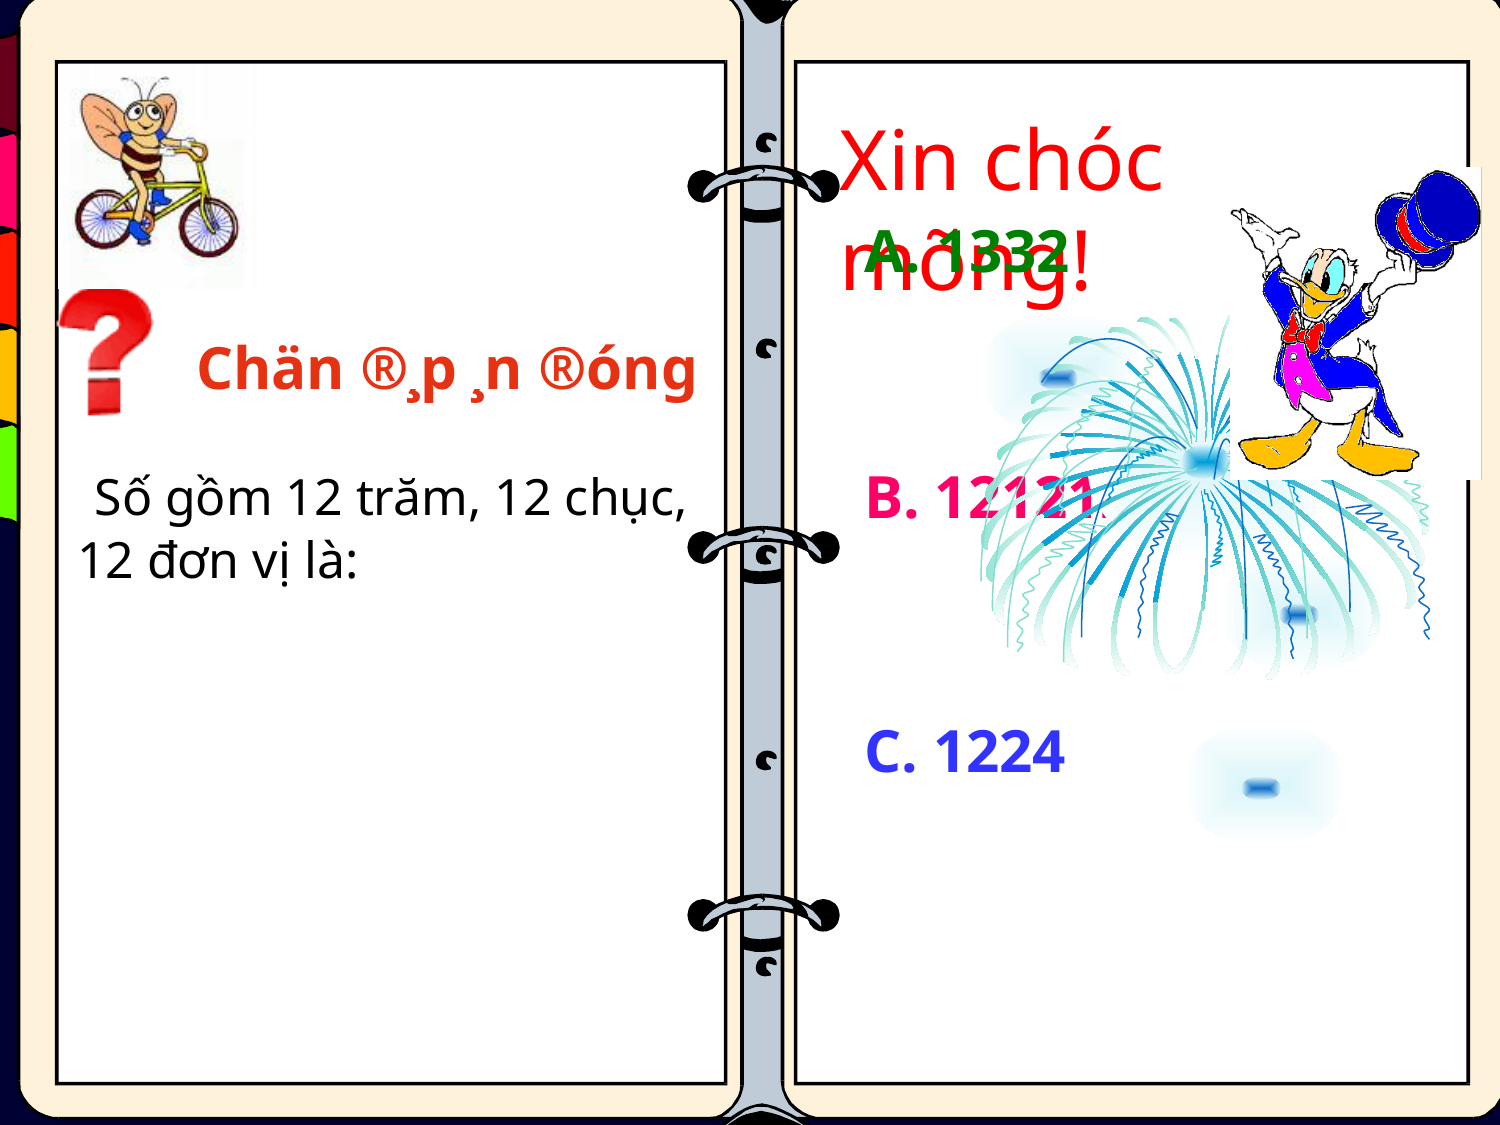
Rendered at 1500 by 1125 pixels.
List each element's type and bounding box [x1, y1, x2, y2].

text_box [824, 99, 1482, 480]
picture [0, 0, 1500, 1125]
text_box [974, 493, 1442, 847]
